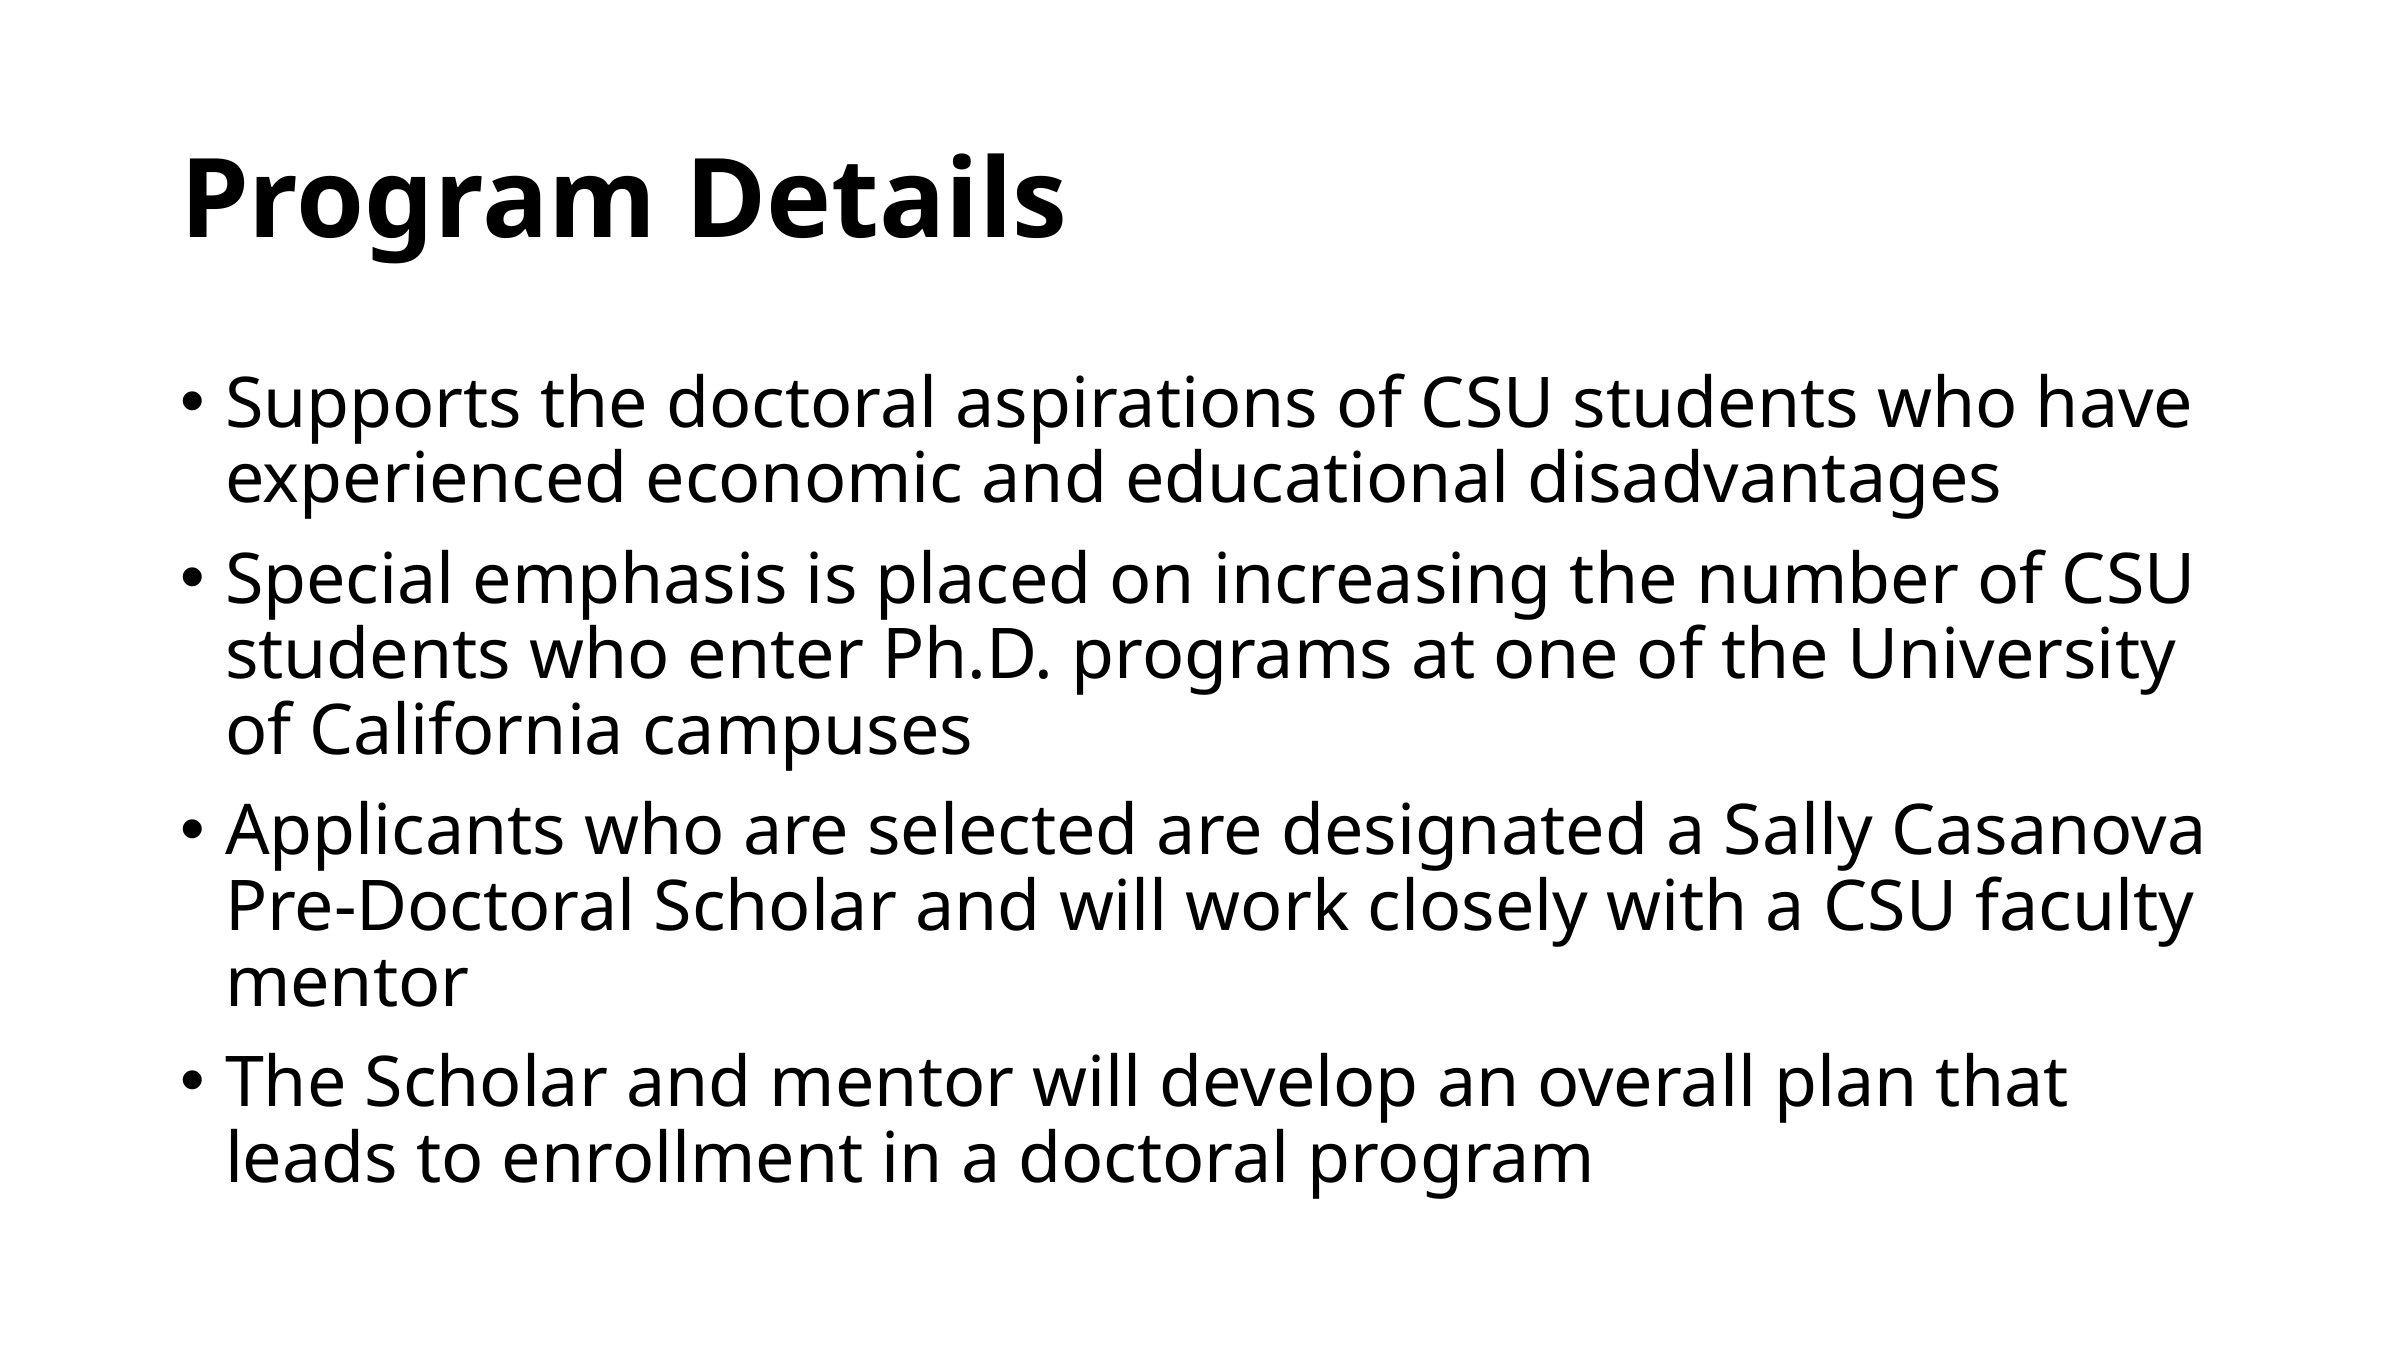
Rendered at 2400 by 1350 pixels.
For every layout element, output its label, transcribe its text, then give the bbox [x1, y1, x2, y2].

title Program Details [165, 71, 2235, 333]
list Supports the doctoral aspirations of CSU students who have experienced economic and educational disadvantages Special emphasis is placed on increasing the number of CSU students who enter Ph.D. programs at one of the University of California campuses Applicants who are selected are designated a Sally Casanova Pre-Doctoral Scholar and will work closely with a CSU faculty mentor The Scholar and mentor will develop an overall plan that leads to enrollment in a doctoral program [165, 359, 2235, 1216]
